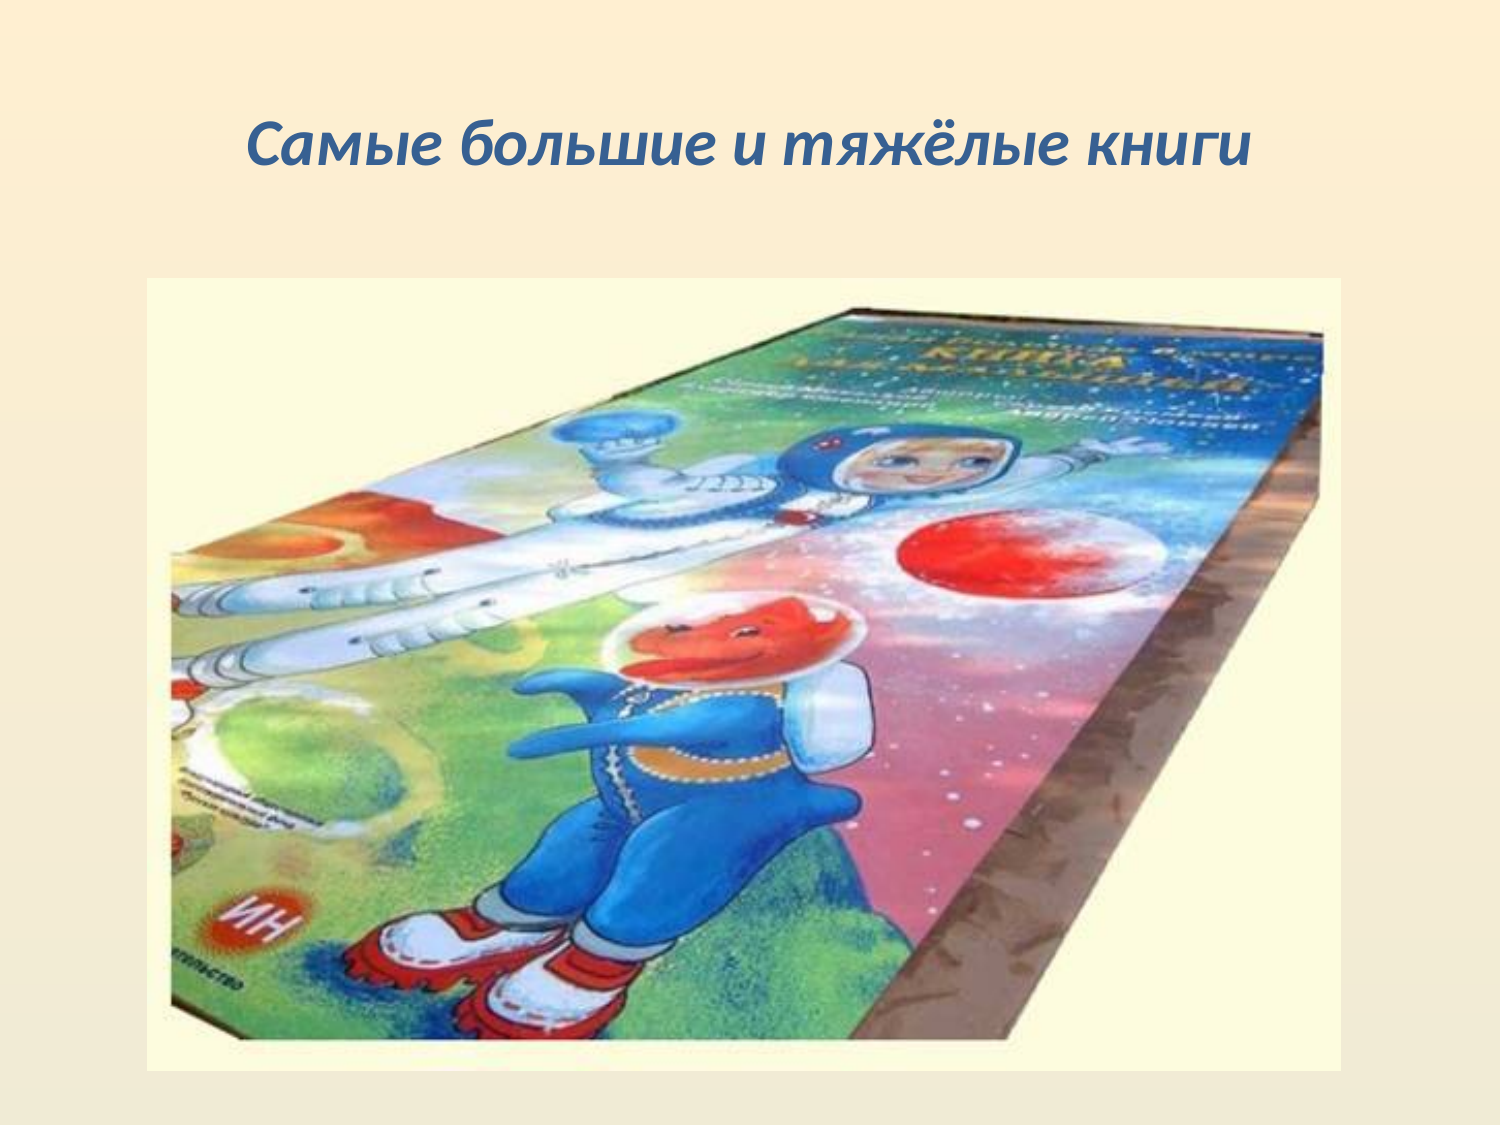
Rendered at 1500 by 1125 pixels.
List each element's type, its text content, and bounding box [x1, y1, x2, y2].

title Самые большие и тяжёлые книги [75, 45, 1425, 233]
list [147, 278, 1341, 1071]
